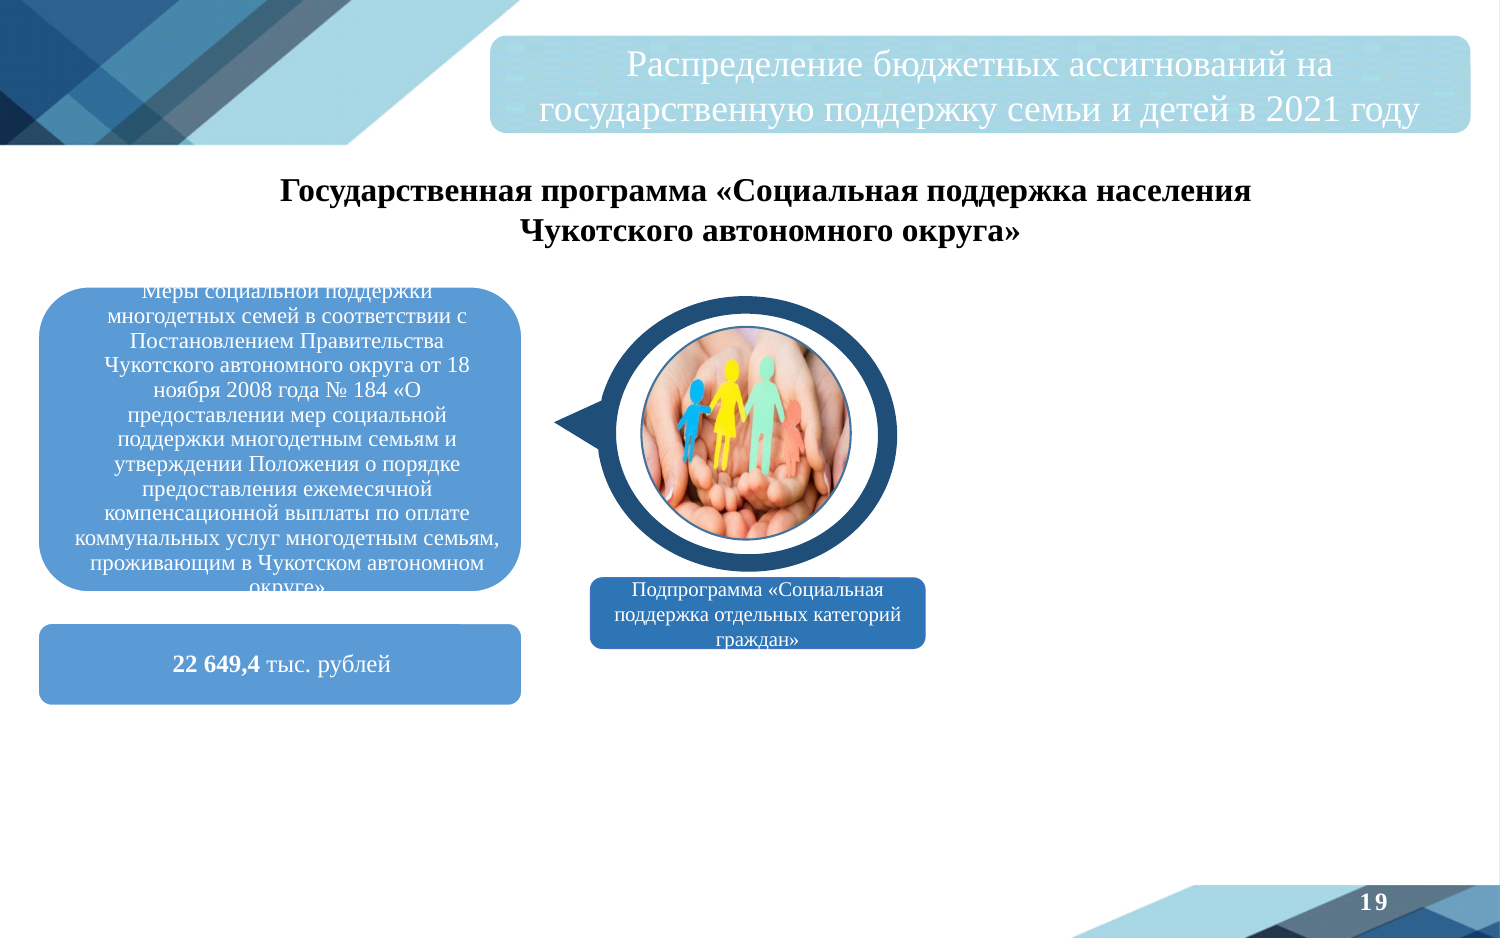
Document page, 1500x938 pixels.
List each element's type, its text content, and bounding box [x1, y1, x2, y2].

slide_number 19 [1065, 875, 1403, 926]
text_box [640, 325, 852, 541]
picture [0, 0, 1500, 938]
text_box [37, 280, 523, 712]
text_box Государственная программа «Социальная поддержка населения Чукотского автономного округа» [20, 160, 1500, 256]
text_box Подпрограмма «Социальная поддержка отдельных категорий граждан» [589, 577, 926, 650]
text_box [553, 296, 898, 572]
text_box Распределение бюджетных ассигнований на государственную поддержку семьи и детей в 2021 году [489, 34, 1472, 135]
